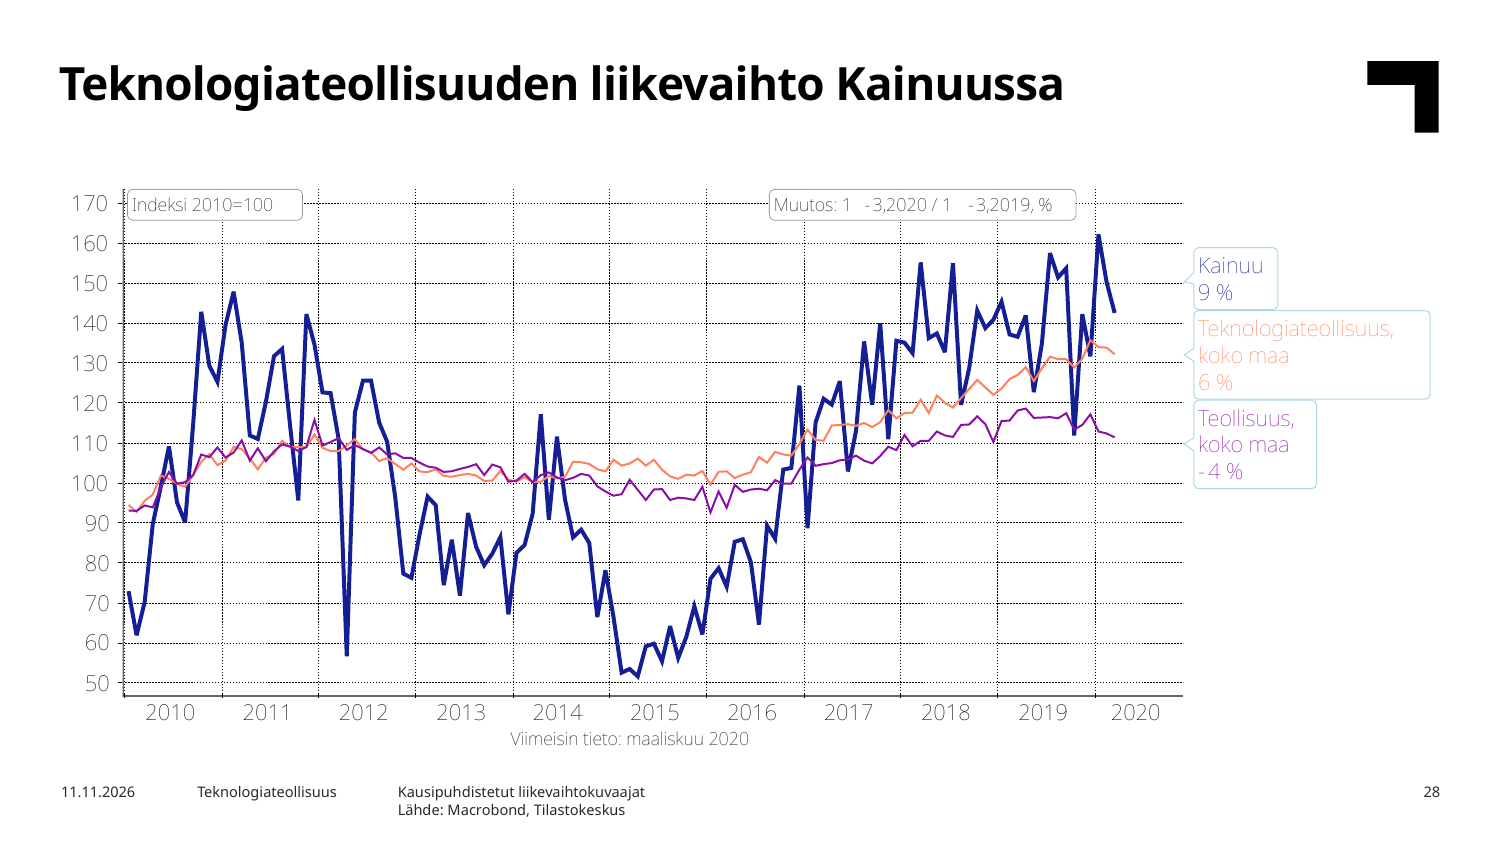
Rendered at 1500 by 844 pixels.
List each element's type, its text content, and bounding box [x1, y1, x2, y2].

list Teknologiateollisuuden liikevaihto Kainuussa [41, 46, 1353, 153]
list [62, 180, 1439, 763]
list Kausipuhdistetut liikevaihtokuvaajat Lähde: Macrobond, Tilastokeskus [382, 775, 871, 803]
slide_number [46, 775, 182, 803]
slide_number 28 [1313, 775, 1456, 803]
footer Teknologiateollisuus [182, 775, 382, 803]
